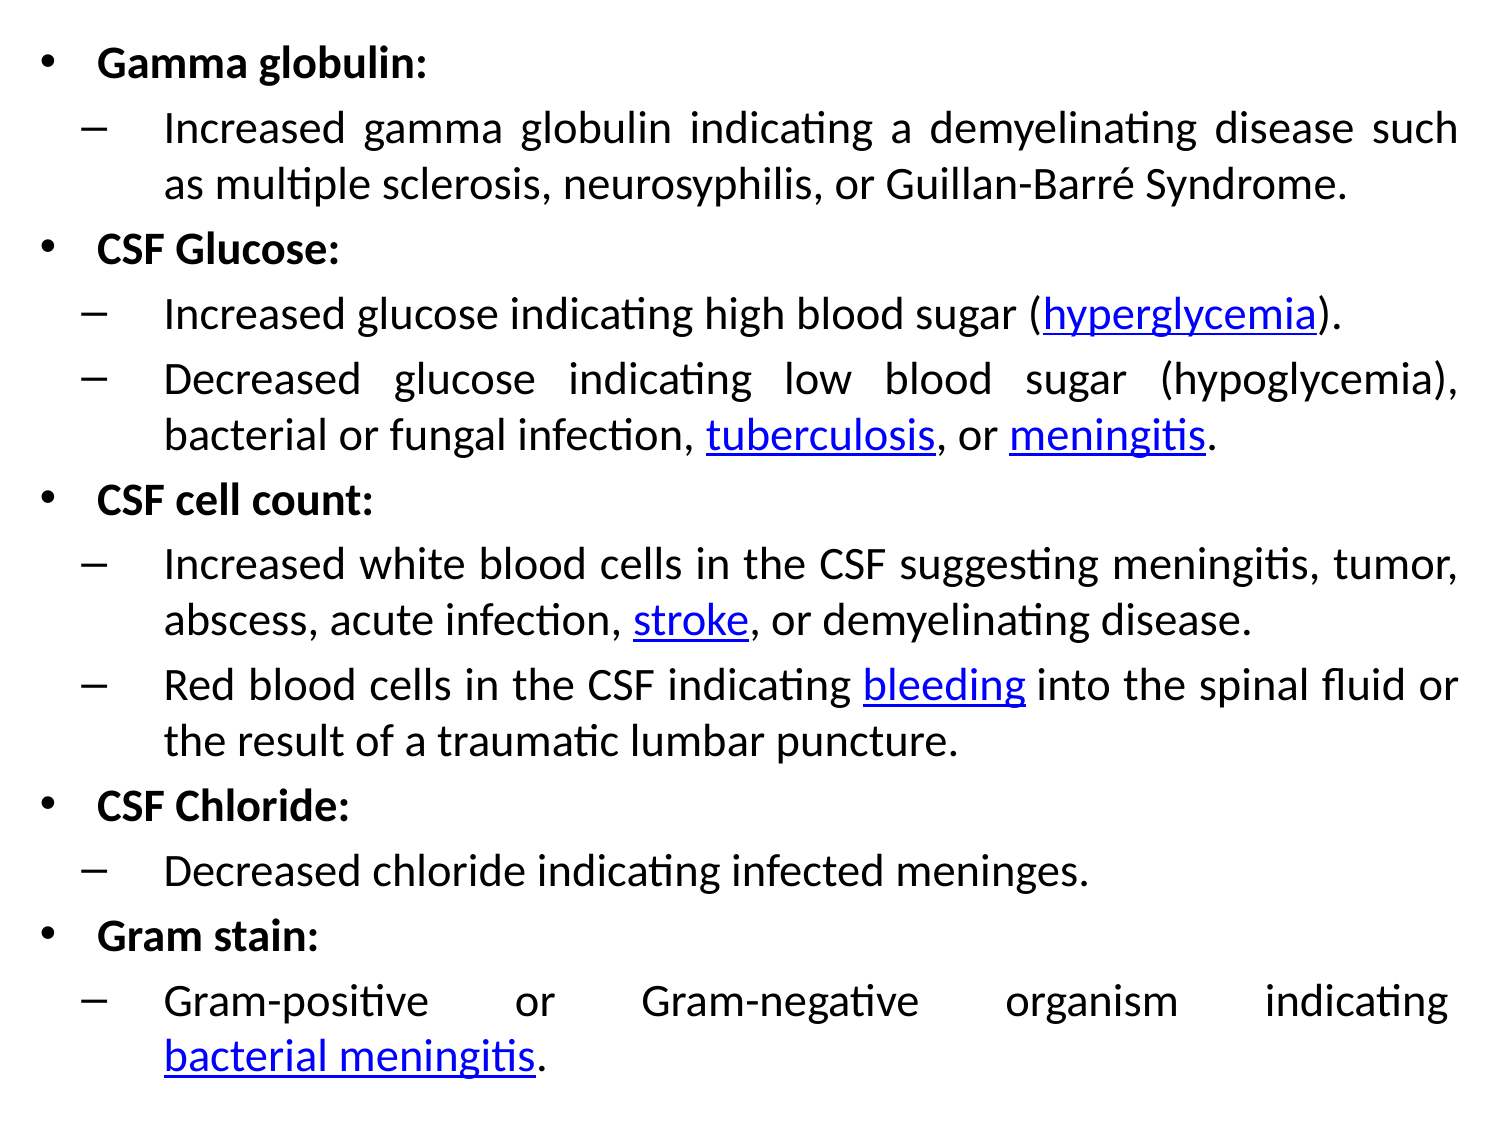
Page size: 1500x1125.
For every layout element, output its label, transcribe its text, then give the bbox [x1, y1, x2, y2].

list Gamma globulin: Increased gamma globulin indicating a demyelinating disease such as multiple sclerosis, neurosyphilis, or Guillan-Barré Syndrome. CSF Glucose: Increased glucose indicating high blood sugar (hyperglycemia). Decreased glucose indicating low blood sugar (hypoglycemia), bacterial or fungal infection, tuberculosis, or meningitis. CSF cell count: Increased white blood cells in the CSF suggesting meningitis, tumor, abscess, acute infection, stroke, or demyelinating disease. Red blood cells in the CSF indicating bleeding into the spinal fluid or the result of a traumatic lumbar puncture. CSF Chloride: Decreased chloride indicating infected meninges. Gram stain: Gram-positive or Gram-negative organism indicating bacterial meningitis. [24, 24, 1475, 1100]
